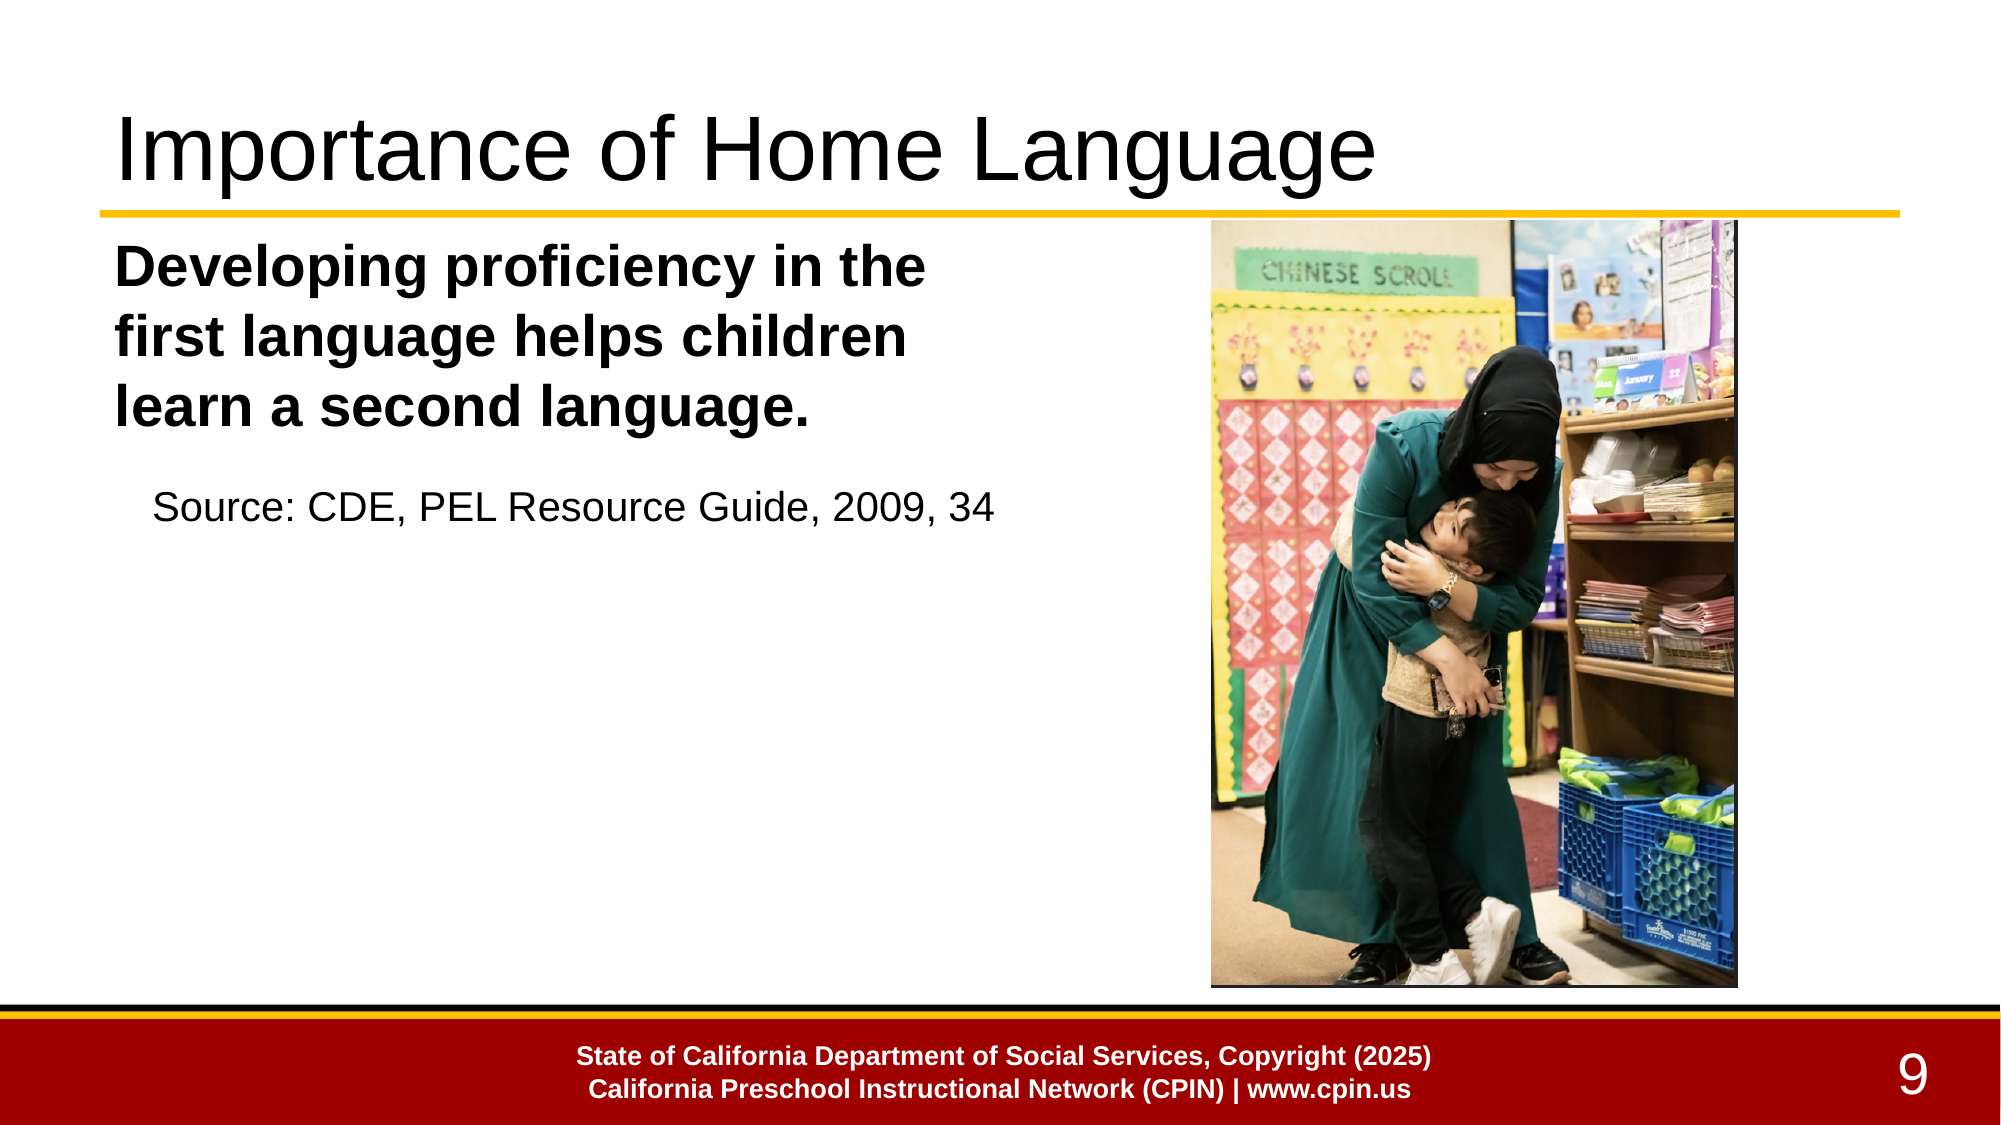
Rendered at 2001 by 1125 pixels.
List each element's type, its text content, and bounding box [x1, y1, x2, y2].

list Developing proficiency in the first language helps children learn a second language. Source: CDE, PEL Resource Guide, 2009, 34 [99, 221, 1011, 949]
title Importance of Home Language [99, 45, 1900, 207]
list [1211, 220, 1738, 988]
